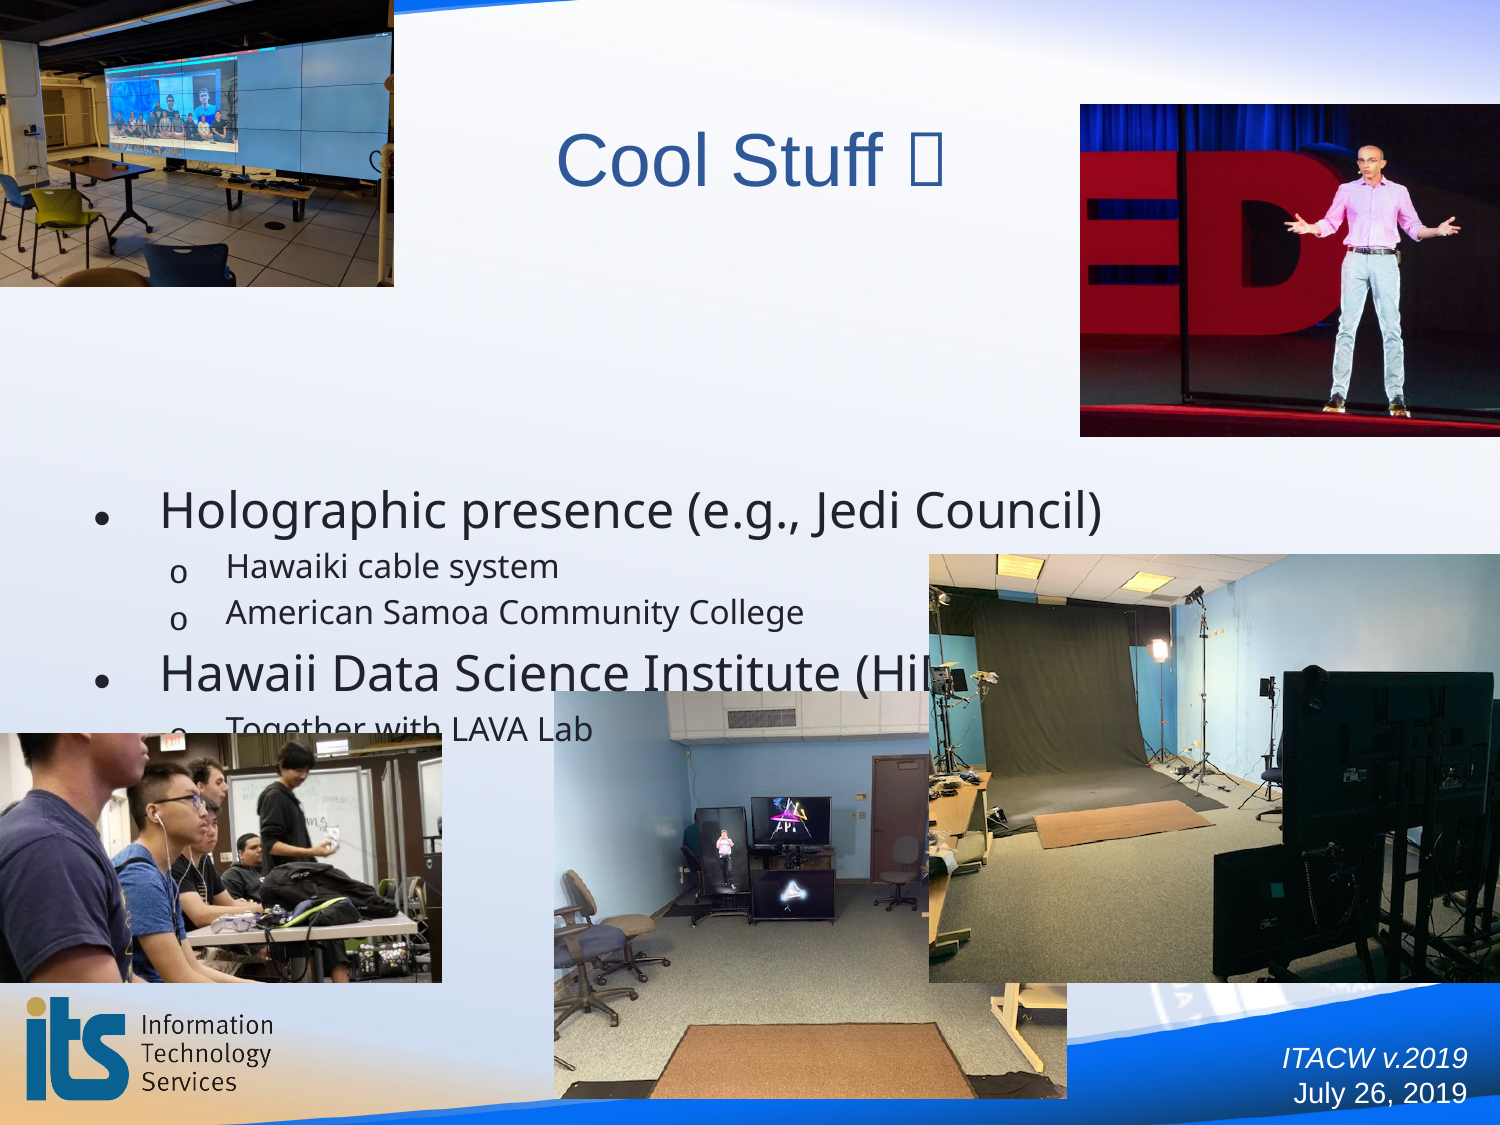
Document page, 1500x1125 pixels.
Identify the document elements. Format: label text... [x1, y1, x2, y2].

text_box Cool Stuff  [398, 104, 1078, 209]
picture [0, 0, 1500, 1125]
list Holographic presence (e.g., Jedi Council) Hawaiki cable system American Samoa Community College Hawaii Data Science Institute (HiDSI) Together with LAVA Lab eSports [88, 297, 1417, 896]
